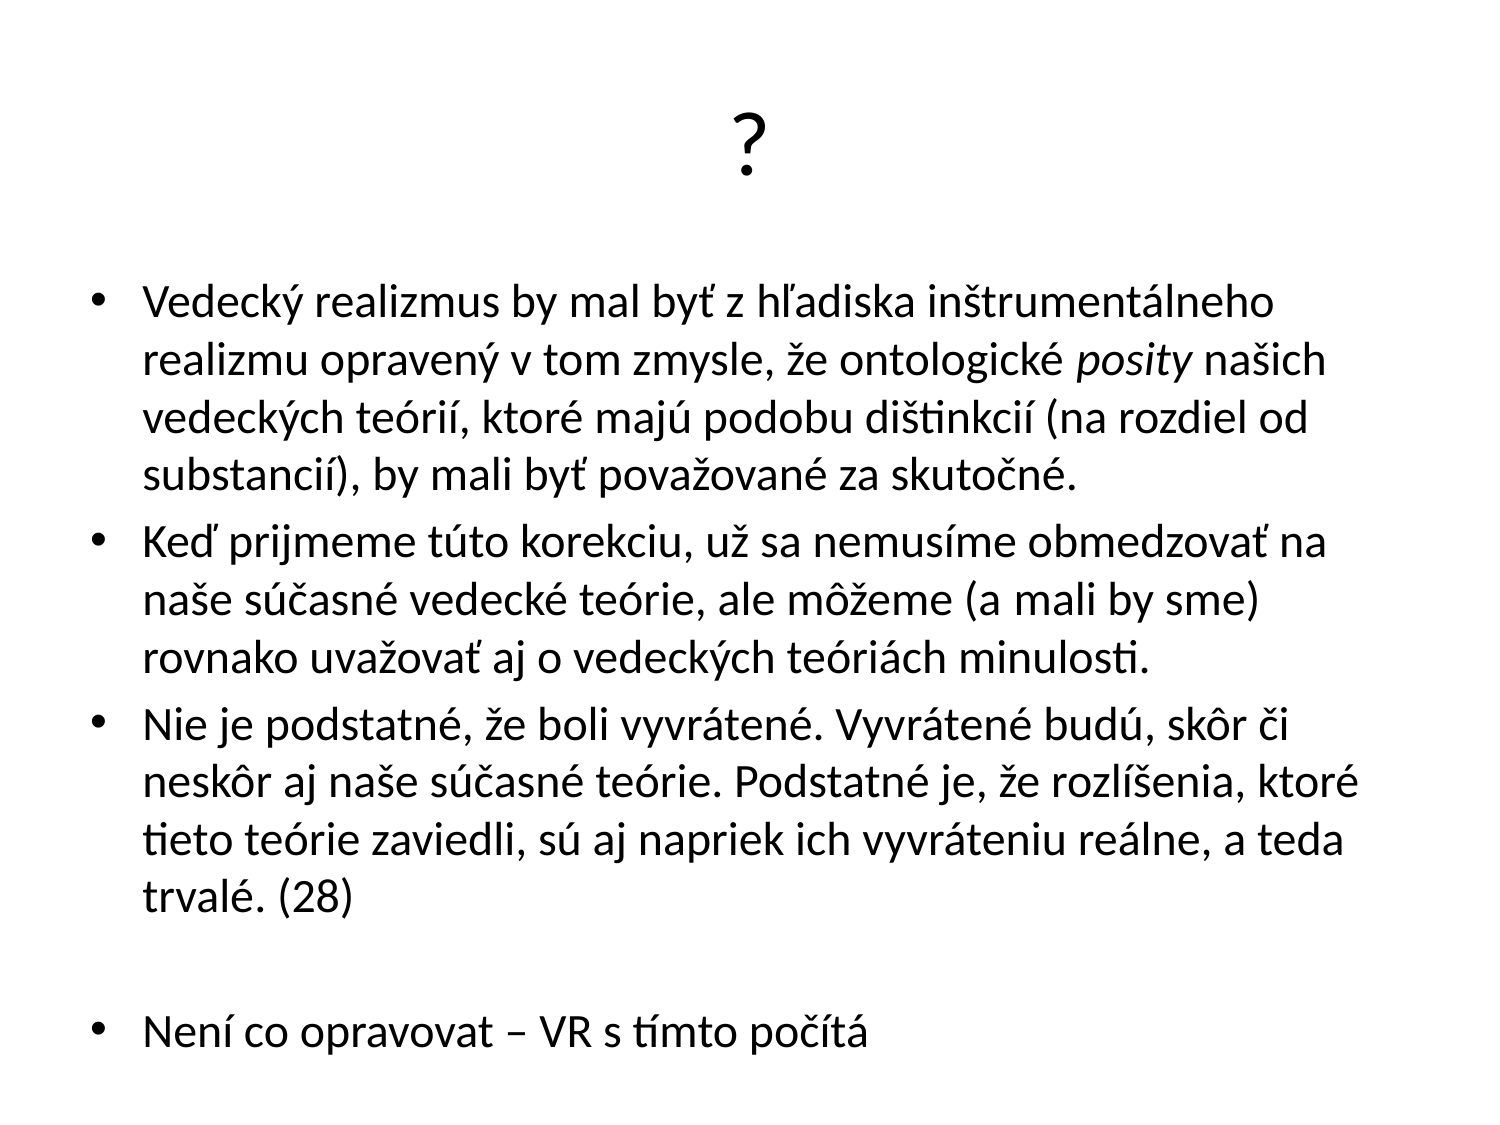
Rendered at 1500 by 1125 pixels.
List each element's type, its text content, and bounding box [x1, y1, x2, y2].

list Vedecký realizmus by mal byť z hľadiska inštrumentálneho realizmu opravený v tom zmysle, že ontologické posity našich vedeckých teórií, ktoré majú podobu dištinkcií (na rozdiel od substancií), by mali byť považované za skutočné. Keď prijmeme túto korekciu, už sa nemusíme obmedzovať na naše súčasné vedecké teórie, ale môžeme (a mali by sme) rovnako uvažovať aj o vedeckých teóriách minulosti. Nie je podstatné, že boli vyvrátené. Vyvrátené budú, skôr či neskôr aj naše súčasné teórie. Podstatné je, že rozlíšenia, ktoré tieto teórie zaviedli, sú aj napriek ich vyvráteniu reálne, a teda trvalé. (28) Není co opravovat – VR s tímto počítá [75, 262, 1425, 1071]
title ? [75, 45, 1425, 233]
